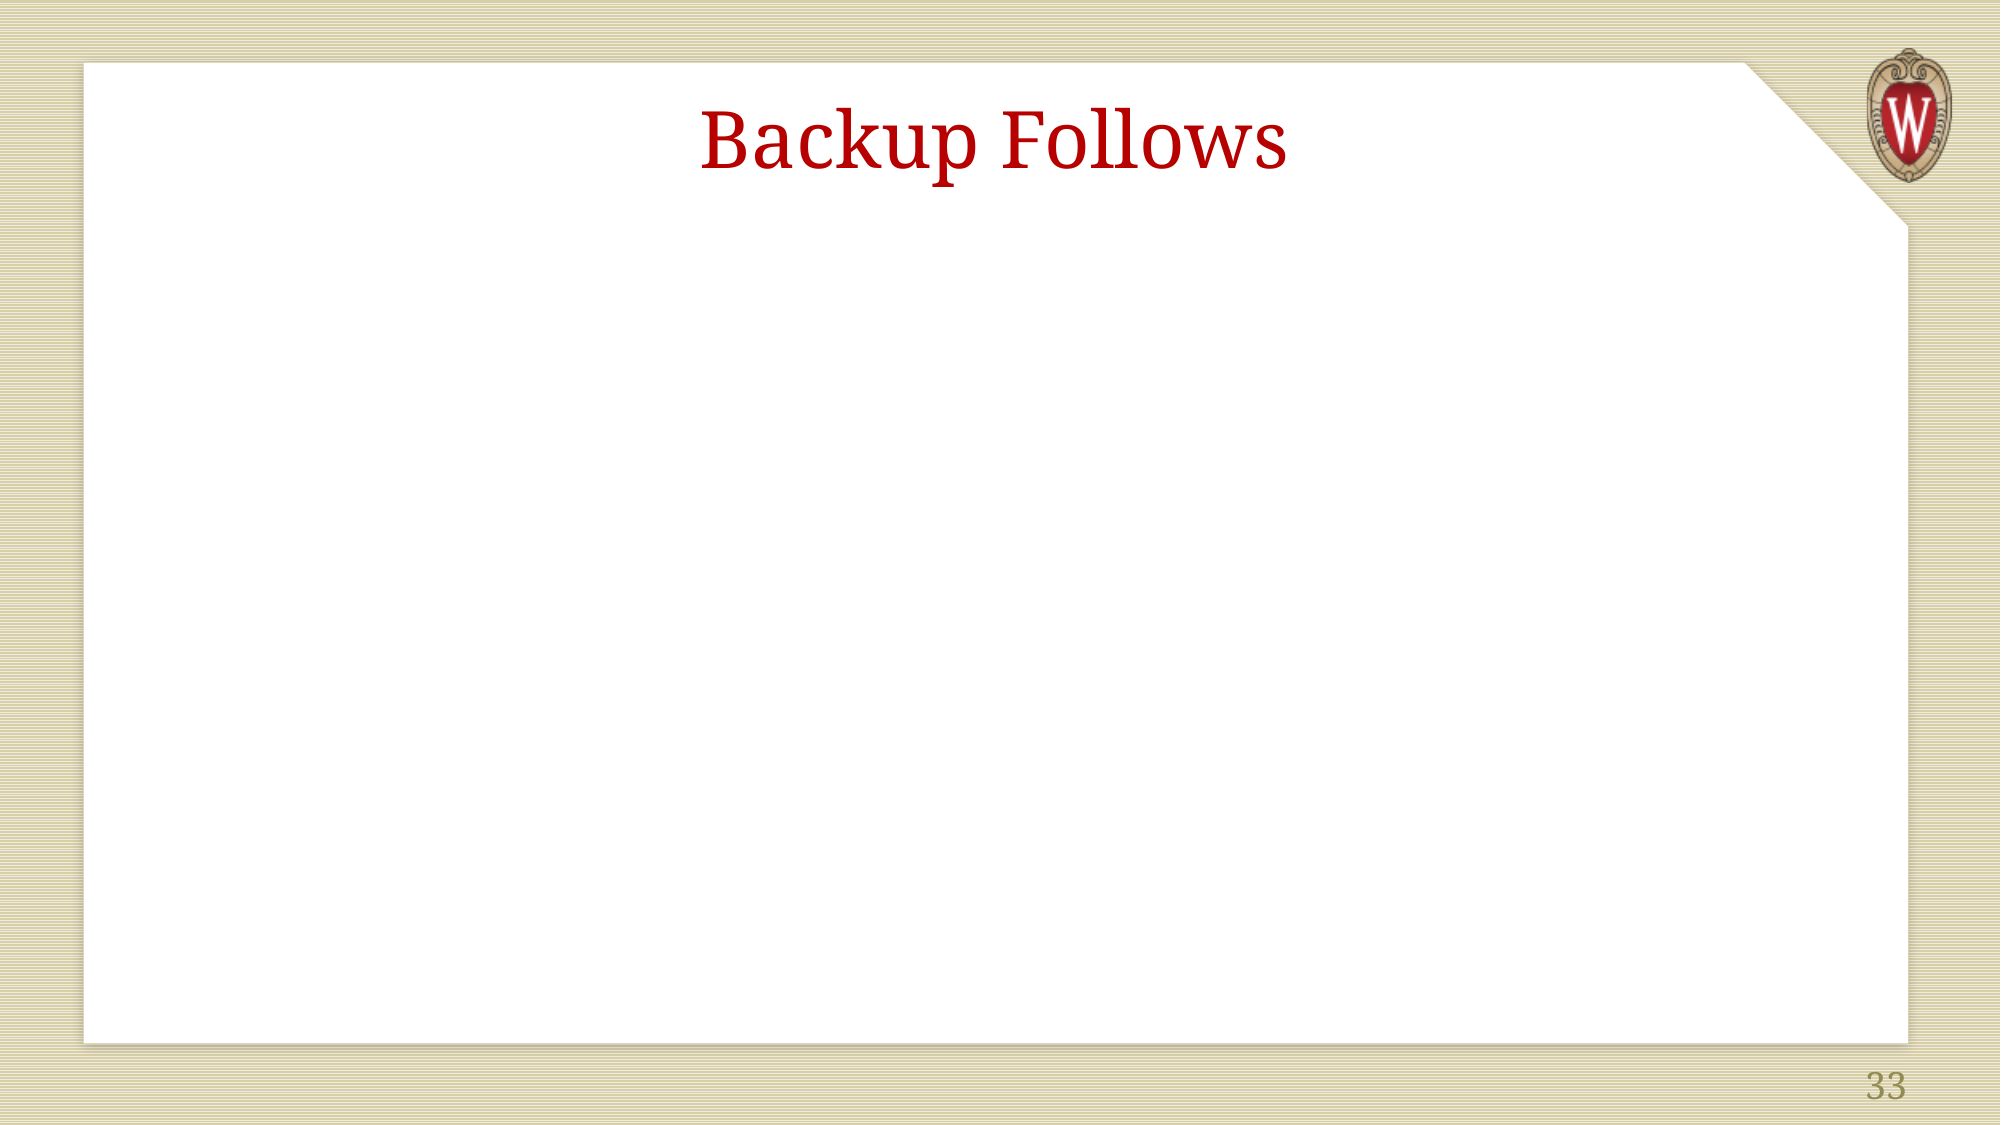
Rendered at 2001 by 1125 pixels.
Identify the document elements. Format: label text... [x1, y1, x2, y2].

slide_number 33 [1455, 1057, 1923, 1118]
title Backup Follows [83, 89, 1906, 200]
